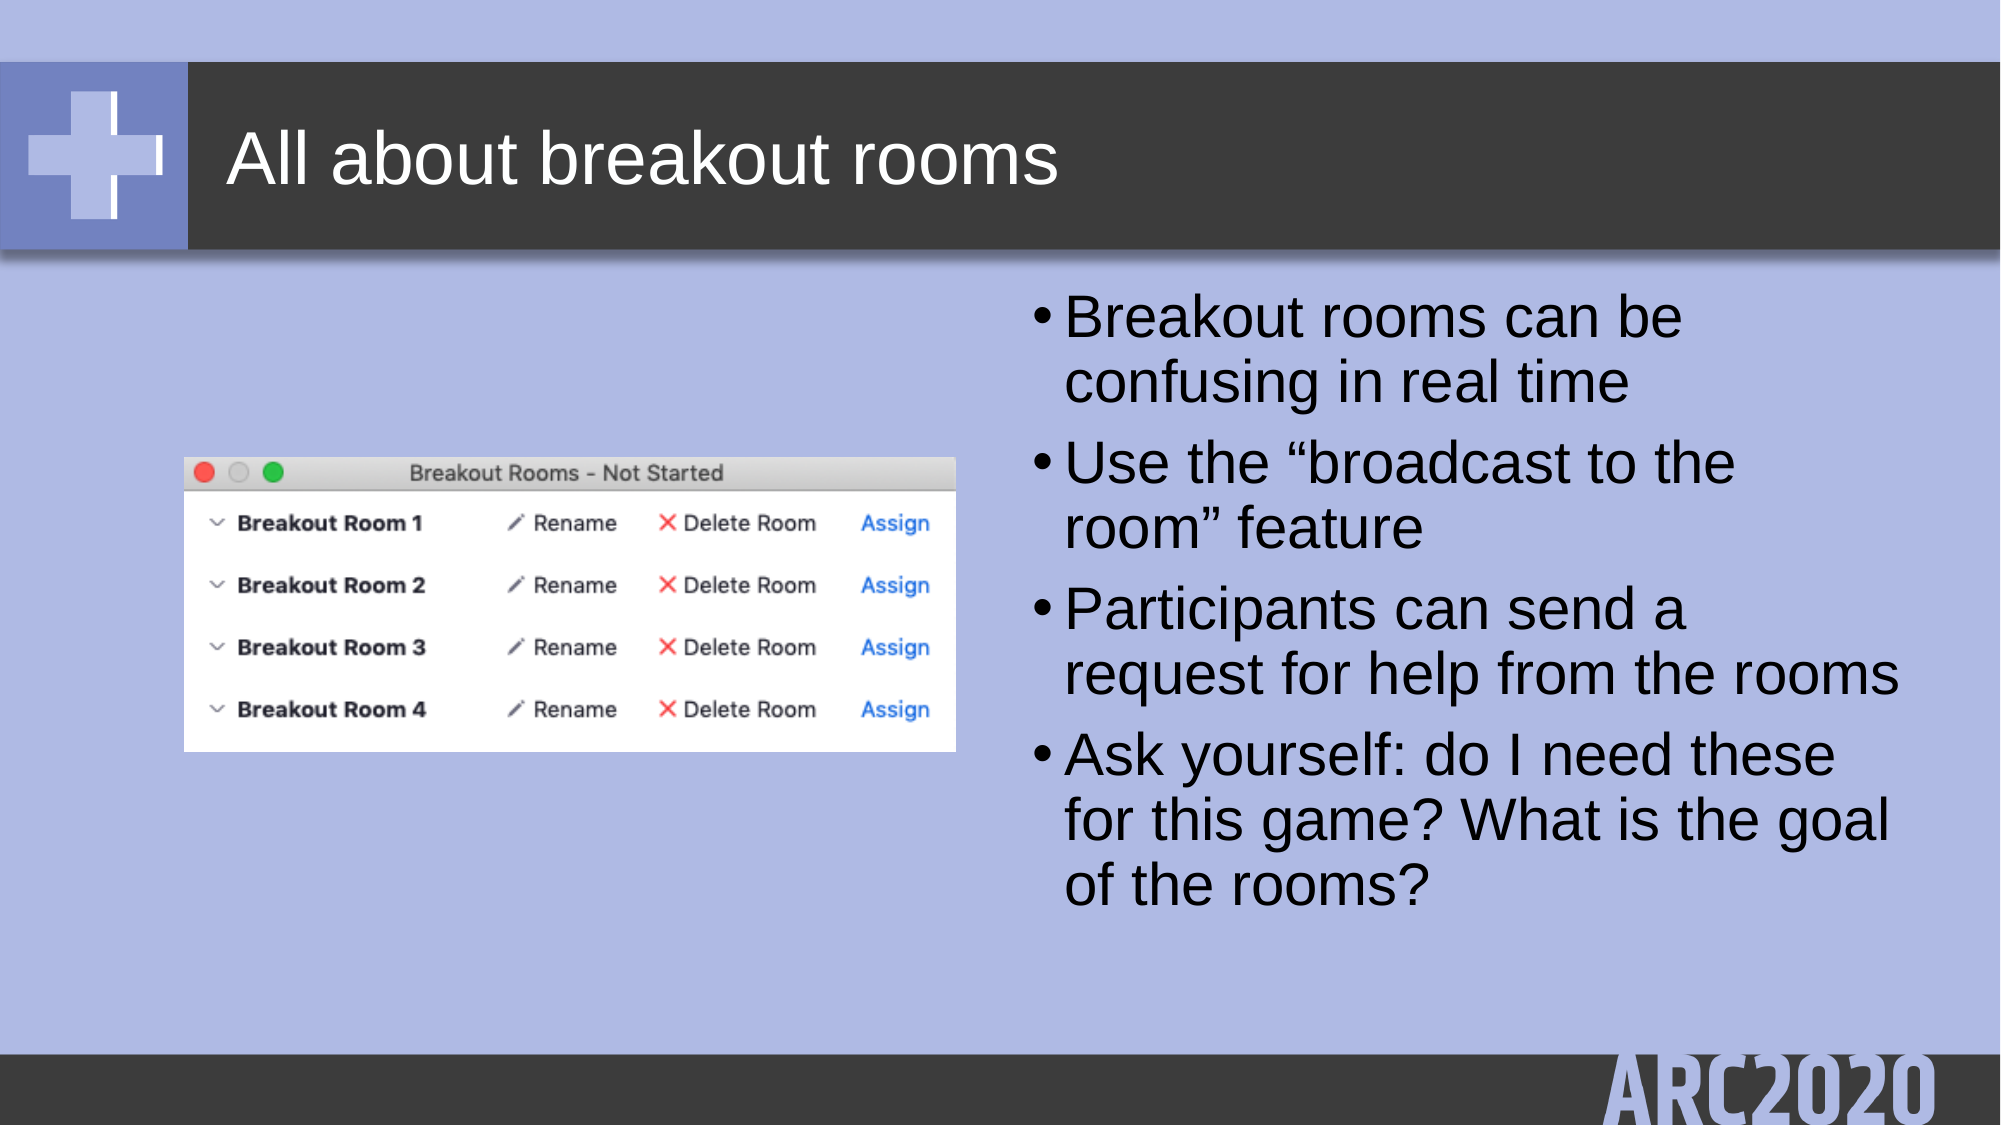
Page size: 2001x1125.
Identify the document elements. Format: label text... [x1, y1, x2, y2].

picture [0, 0, 2001, 1125]
title All about breakout rooms [211, 71, 1789, 249]
list Breakout rooms can be confusing in real time Use the “broadcast to the room” feature Participants can send a request for help from the rooms Ask yourself: do I need these for this game? What is the goal of the rooms? [1017, 277, 1917, 953]
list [184, 456, 957, 752]
